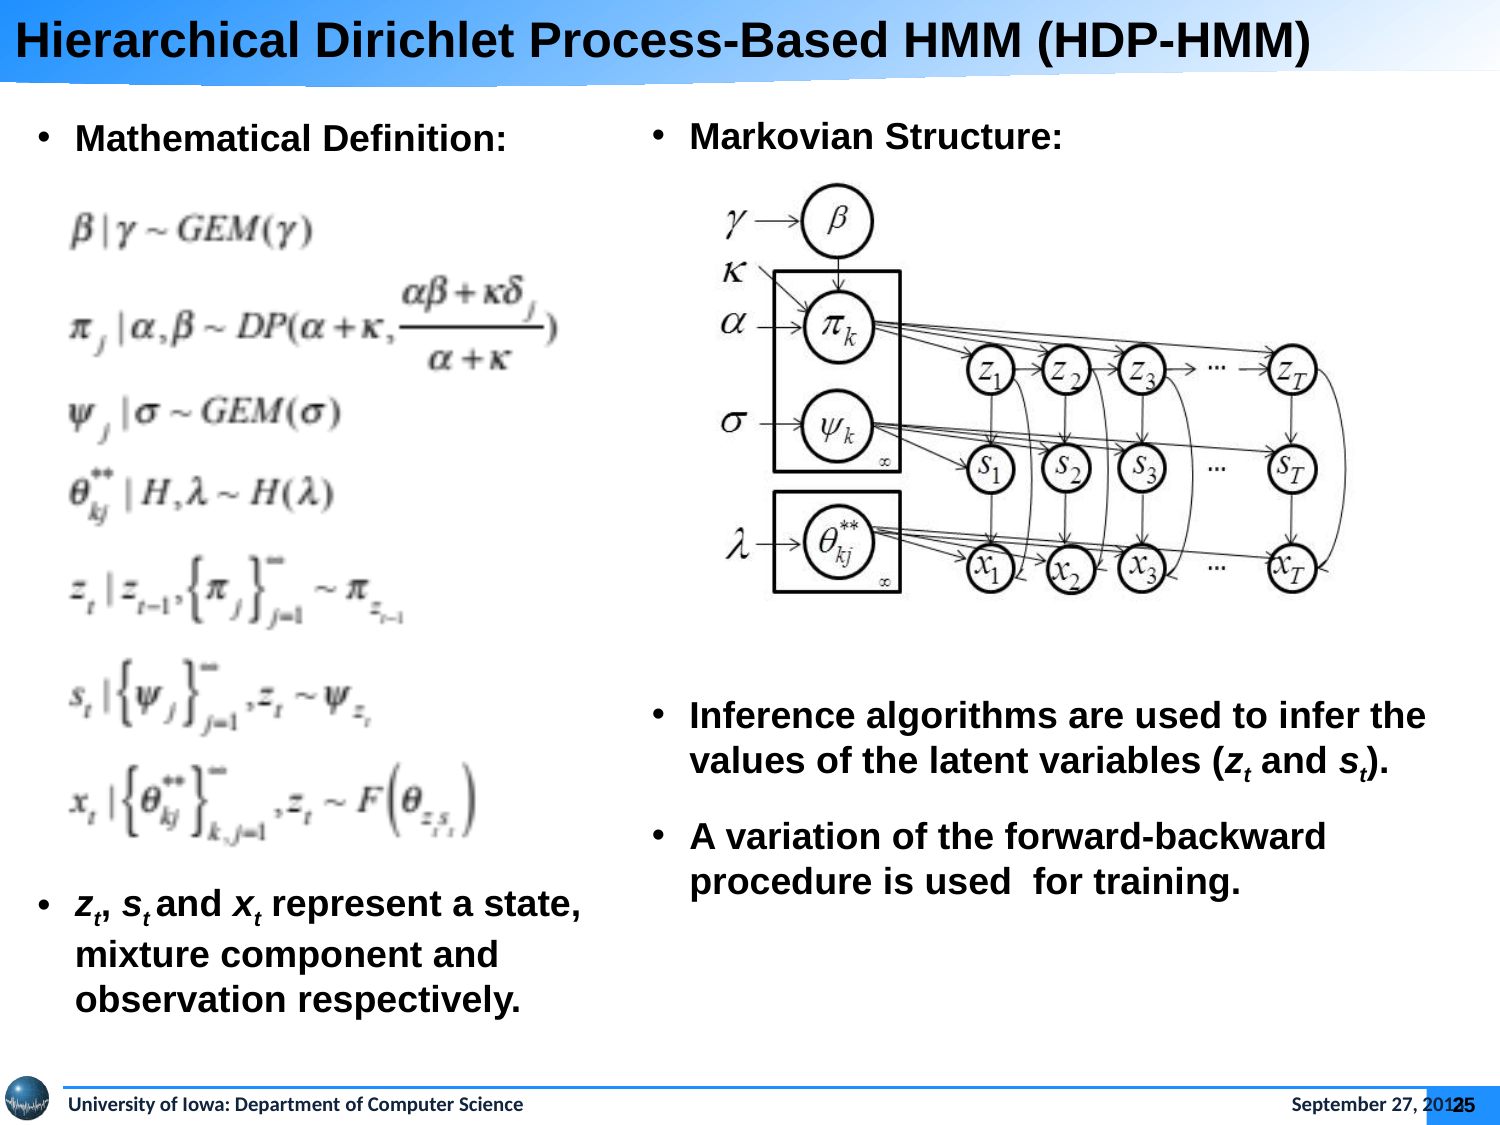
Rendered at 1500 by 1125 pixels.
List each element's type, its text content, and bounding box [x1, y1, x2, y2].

text_box Hierarchical Dirichlet Process-Based HMM (HDP-HMM) [0, 0, 1500, 65]
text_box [36, 113, 613, 1016]
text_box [651, 112, 1465, 899]
picture [4, 1075, 50, 1121]
